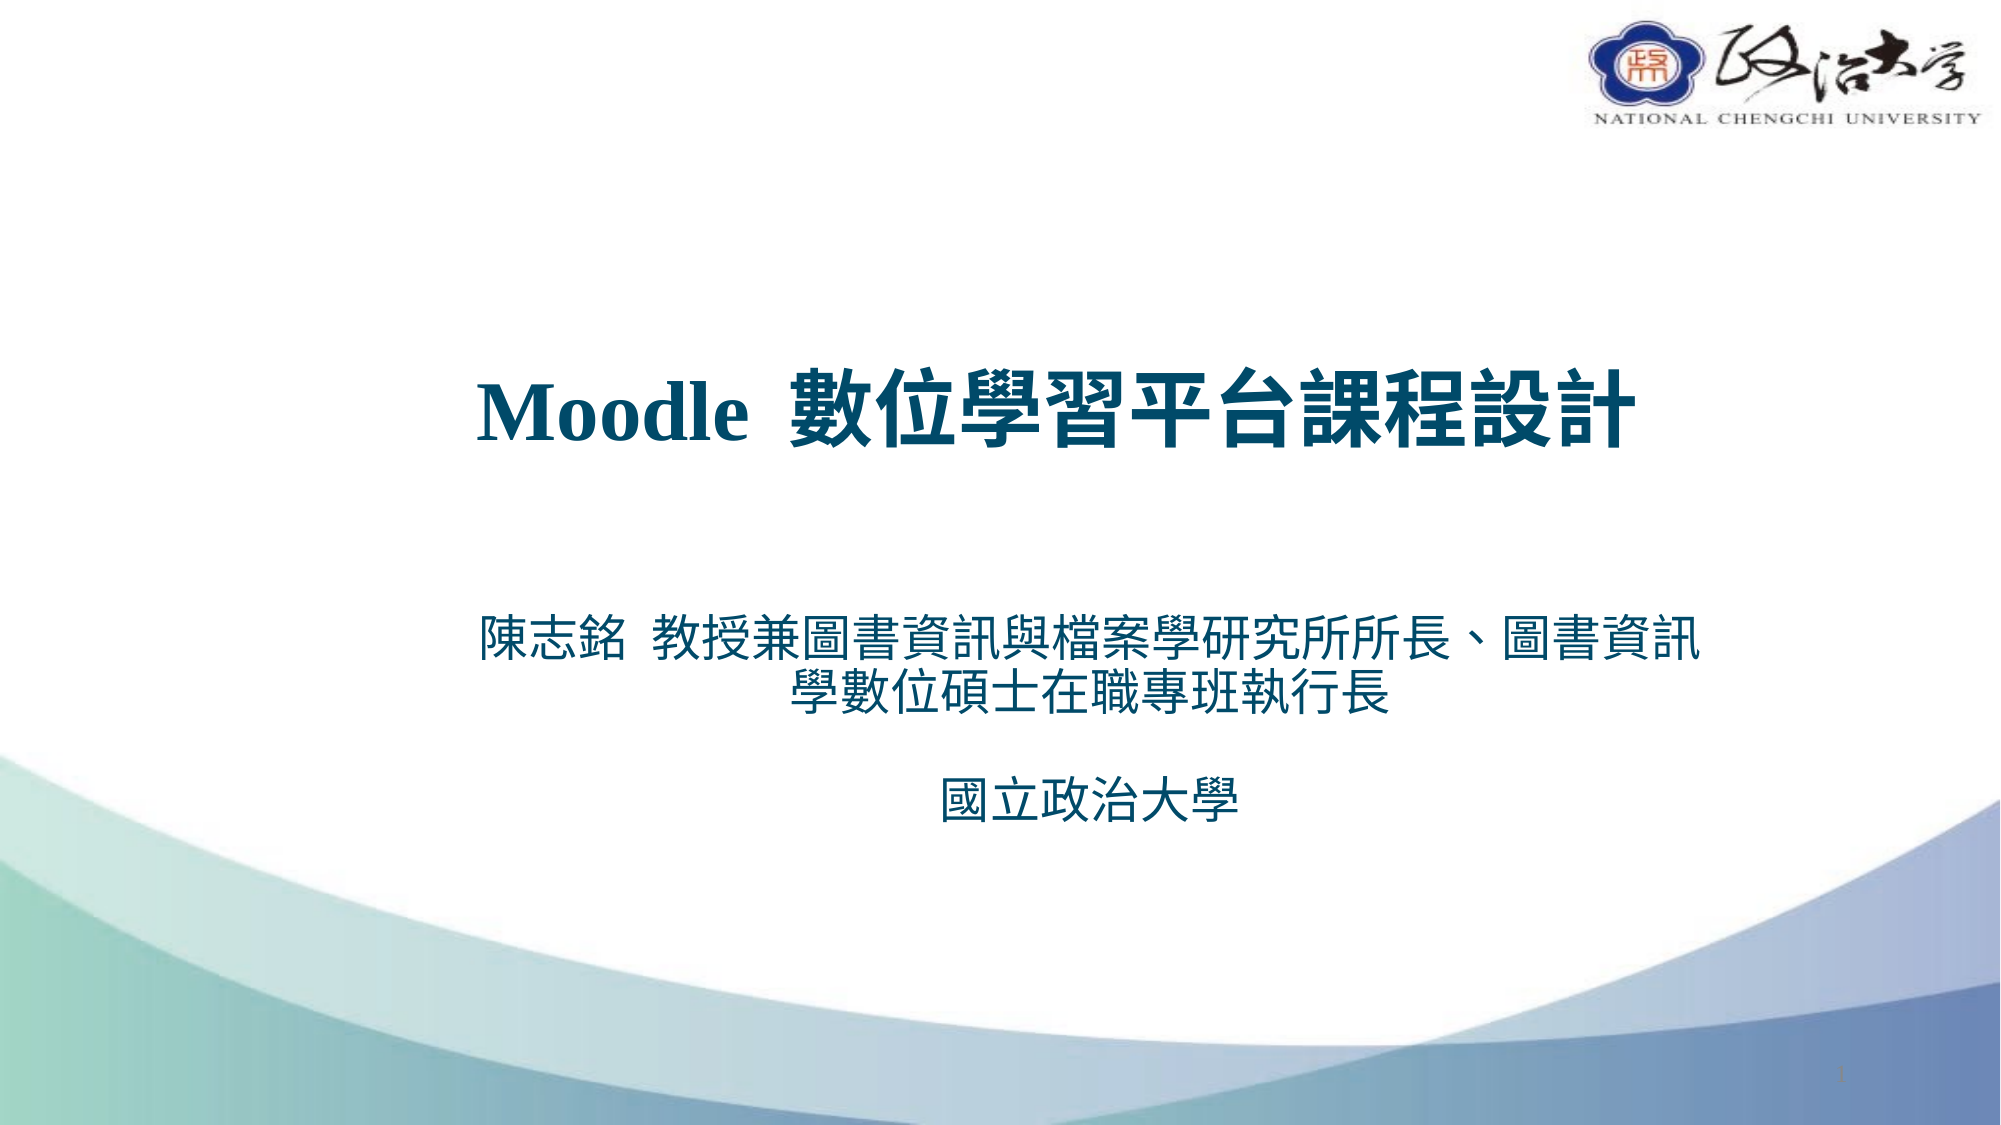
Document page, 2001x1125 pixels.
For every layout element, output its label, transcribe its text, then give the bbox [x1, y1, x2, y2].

subtitle 陳志銘 教授兼圖書資訊與檔案學研究所所長、圖書資訊學數位碩士在職專班執行長 國立政治大學 [463, 605, 1717, 904]
slide_number 1 [1412, 1042, 1863, 1103]
picture [0, 0, 2001, 1125]
title Moodle 數位學習平台課程設計 [382, 295, 1734, 467]
